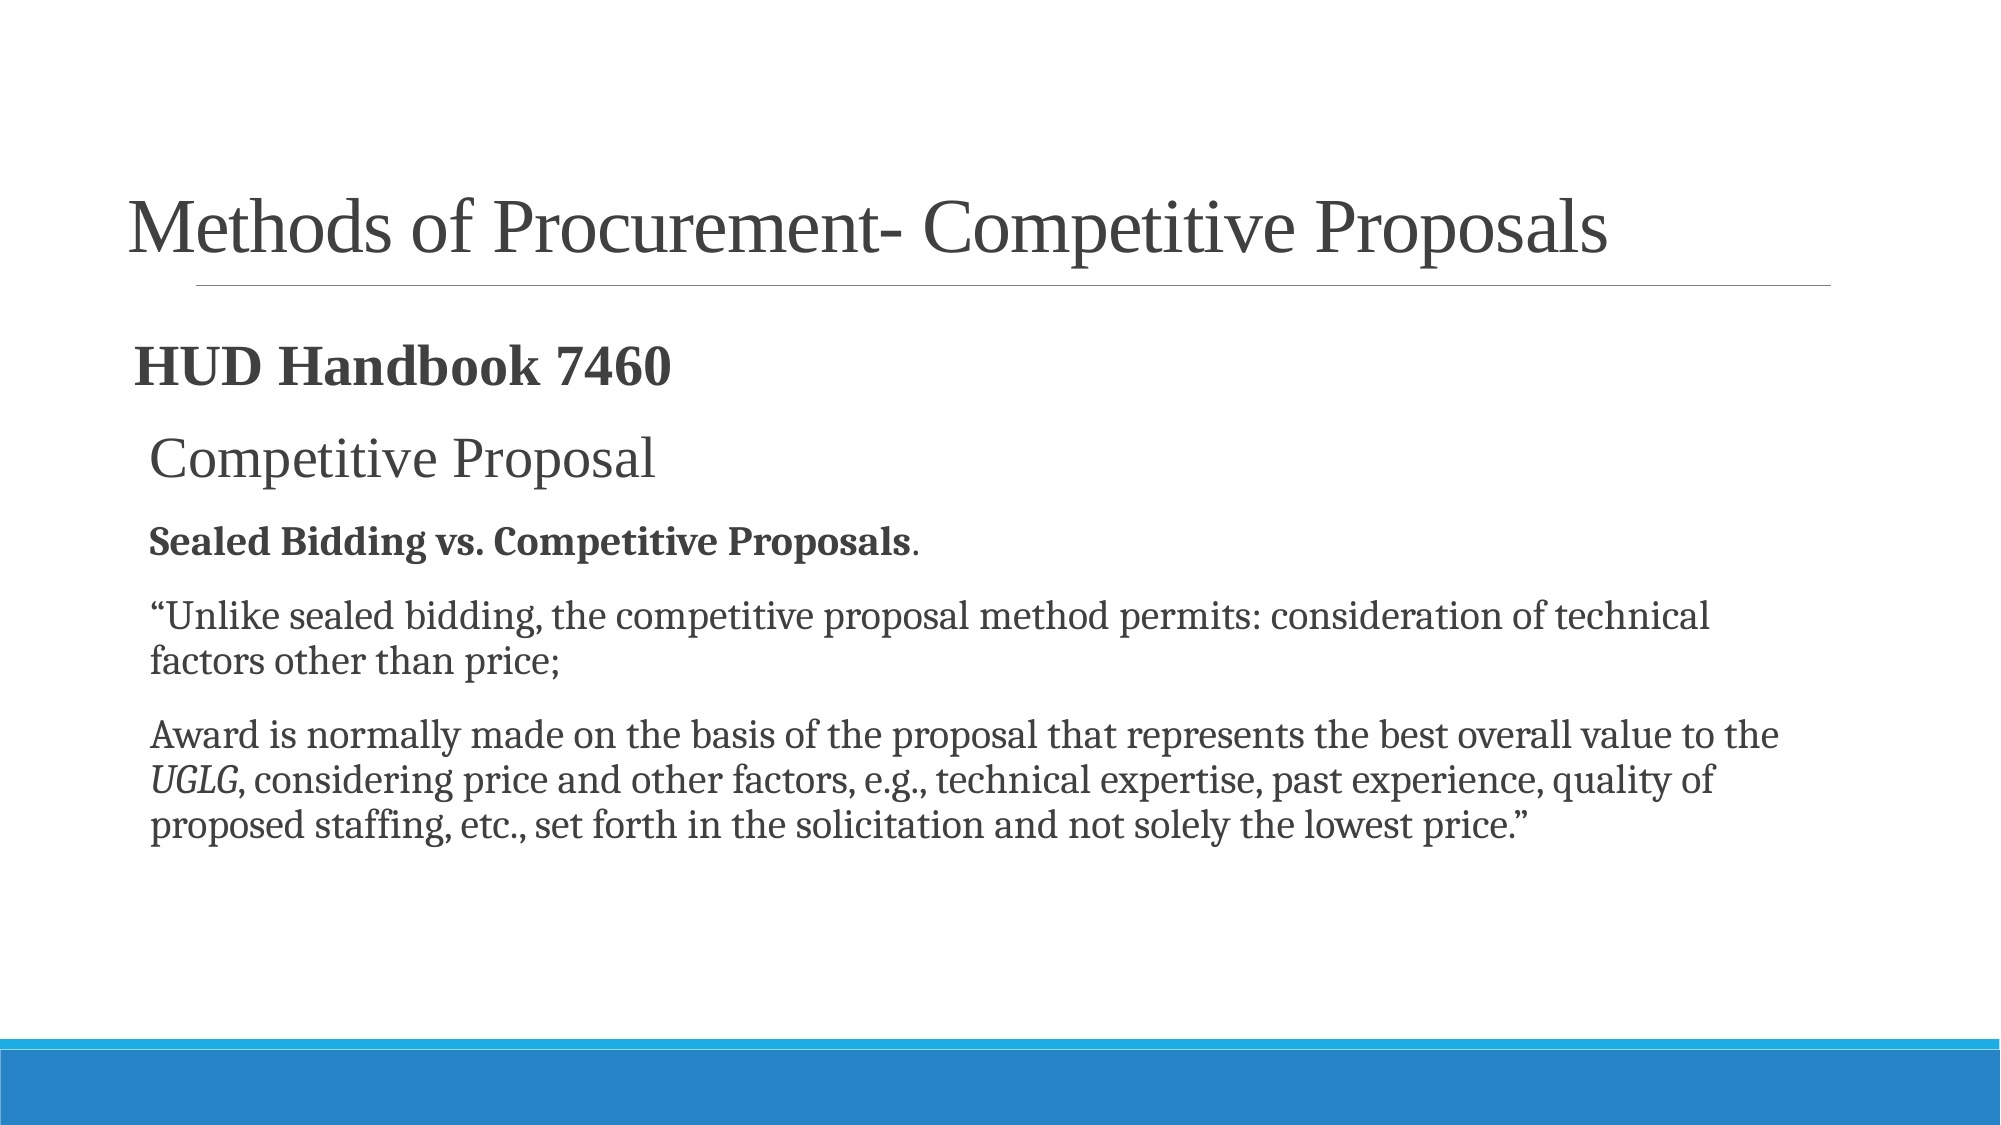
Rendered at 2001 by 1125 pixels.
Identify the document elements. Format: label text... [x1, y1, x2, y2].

title Methods of Procurement- Competitive Proposals [112, 131, 1628, 277]
list HUD Handbook 7460 Competitive Proposal Sealed Bidding vs. Competitive Proposals. “Unlike sealed bidding, the competitive proposal method permits: consideration of technical factors other than price; Award is normally made on the basis of the proposal that represents the best overall value to the UGLG, considering price and other factors, e.g., technical expertise, past experience, quality of proposed staffing, etc., set forth in the solicitation and not solely the lowest price.” [134, 327, 1805, 889]
